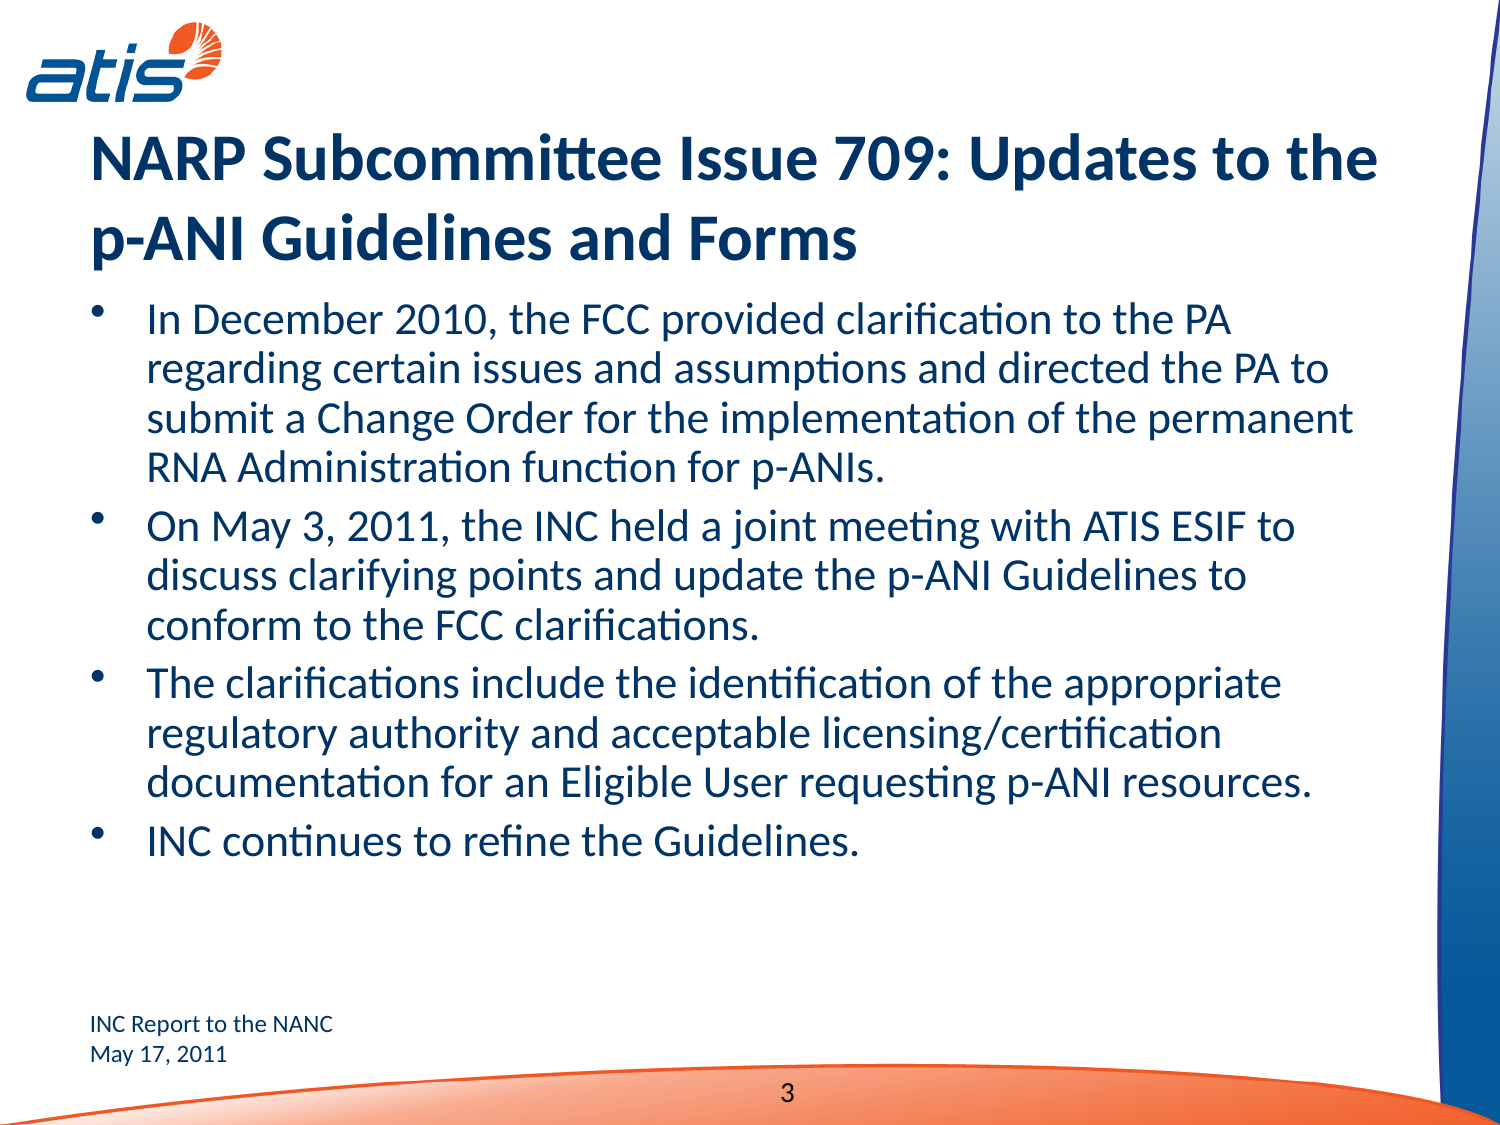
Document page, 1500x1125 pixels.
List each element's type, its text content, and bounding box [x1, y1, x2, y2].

picture [0, 0, 1500, 1125]
text_box 3 [612, 1065, 963, 1104]
title NARP Subcommittee Issue 709: Updates to the p-ANI Guidelines and Forms [74, 112, 1426, 276]
list In December 2010, the FCC provided clarification to the PA regarding certain issues and assumptions and directed the PA to submit a Change Order for the implementation of the permanent RNA Administration function for p-ANIs. On May 3, 2011, the INC held a joint meeting with ATIS ESIF to discuss clarifying points and update the p-ANI Guidelines to conform to the FCC clarifications. The clarifications include the identification of the appropriate regulatory authority and acceptable licensing/certification documentation for an Eligible User requesting p-ANI resources. INC continues to refine the Guidelines. [74, 287, 1426, 951]
